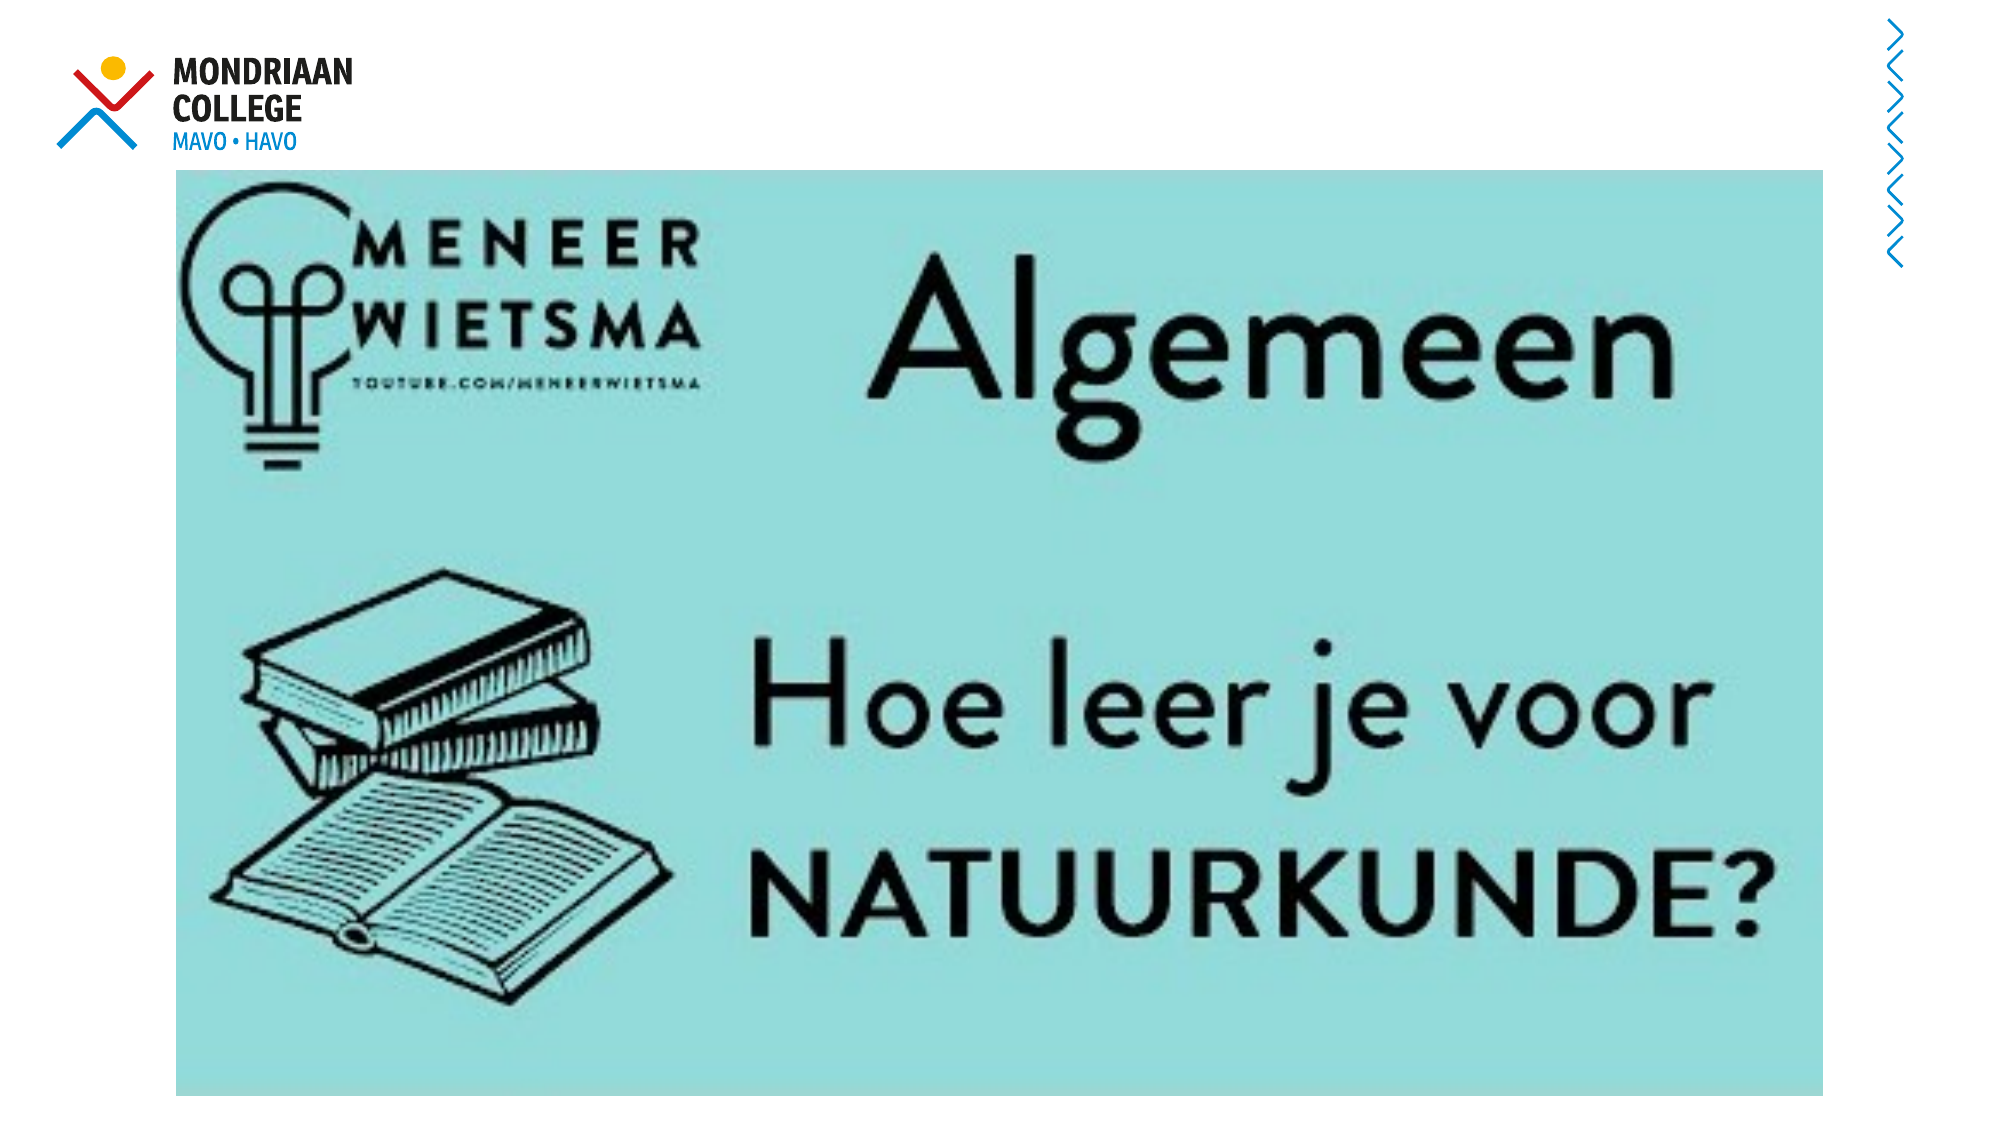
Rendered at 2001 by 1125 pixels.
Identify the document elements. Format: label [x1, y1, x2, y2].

text_box [176, 169, 1824, 1097]
